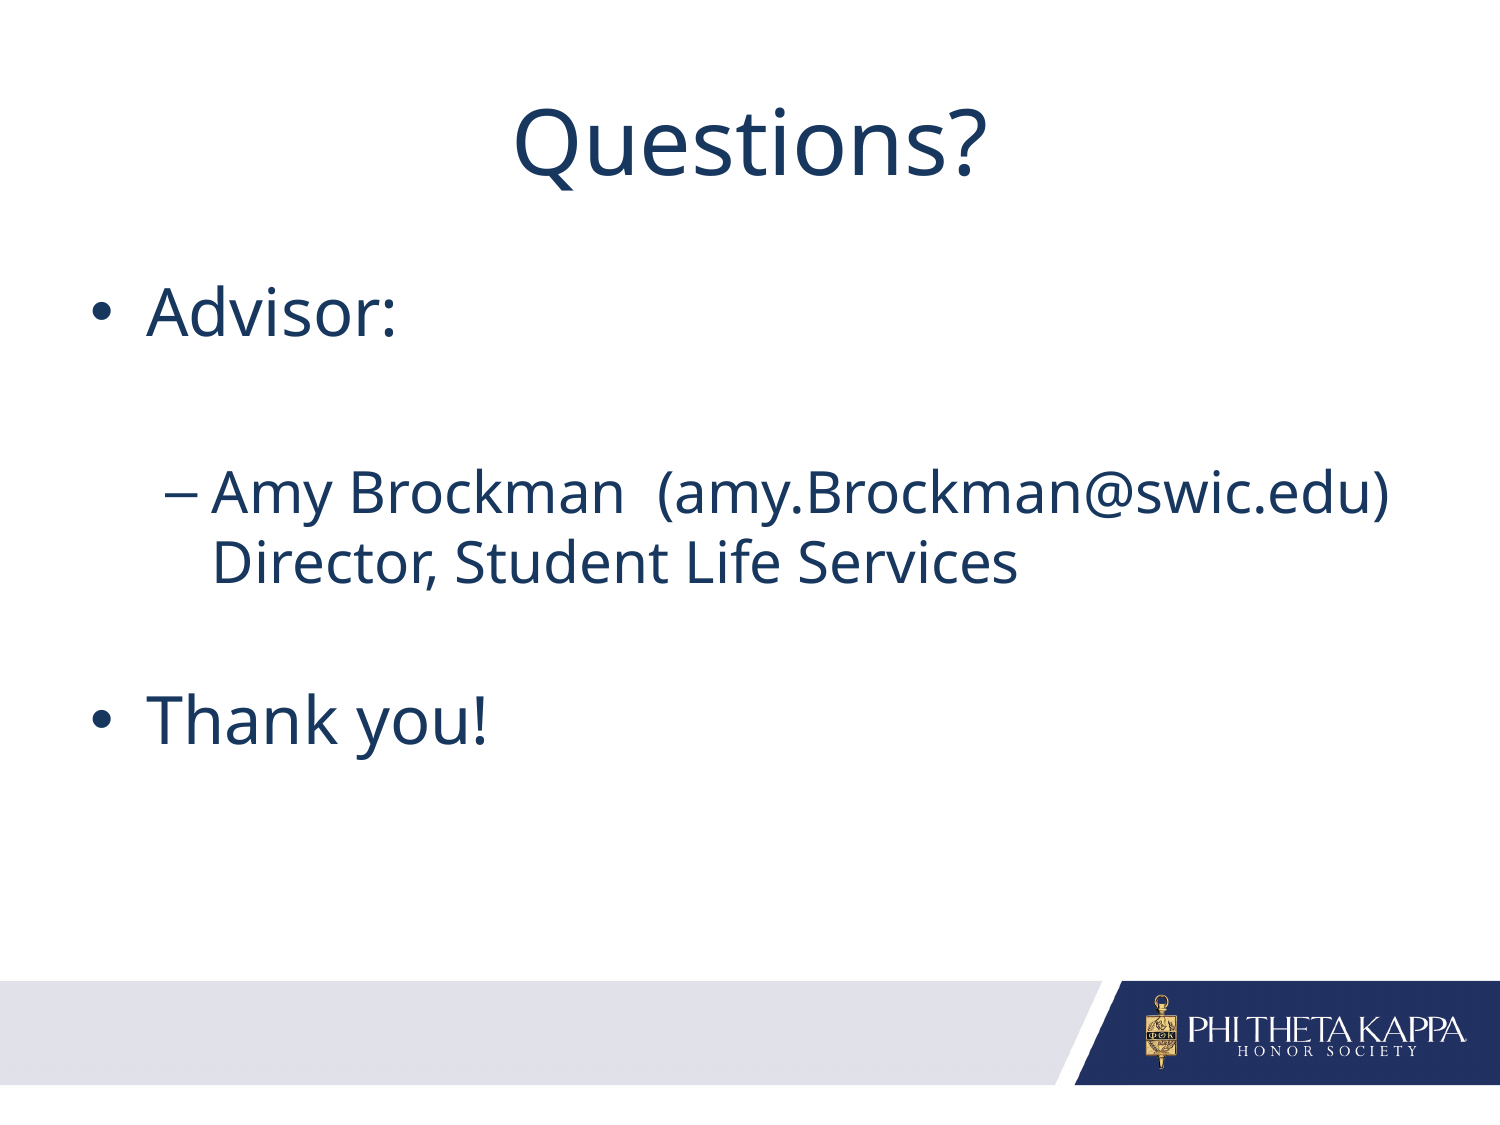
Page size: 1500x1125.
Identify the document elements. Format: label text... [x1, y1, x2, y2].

list Advisor: Amy Brockman (amy.Brockman@swic.edu) Director, Student Life Services Thank you! [75, 262, 1425, 937]
picture [0, 0, 1500, 1125]
title Questions? [75, 45, 1425, 233]
